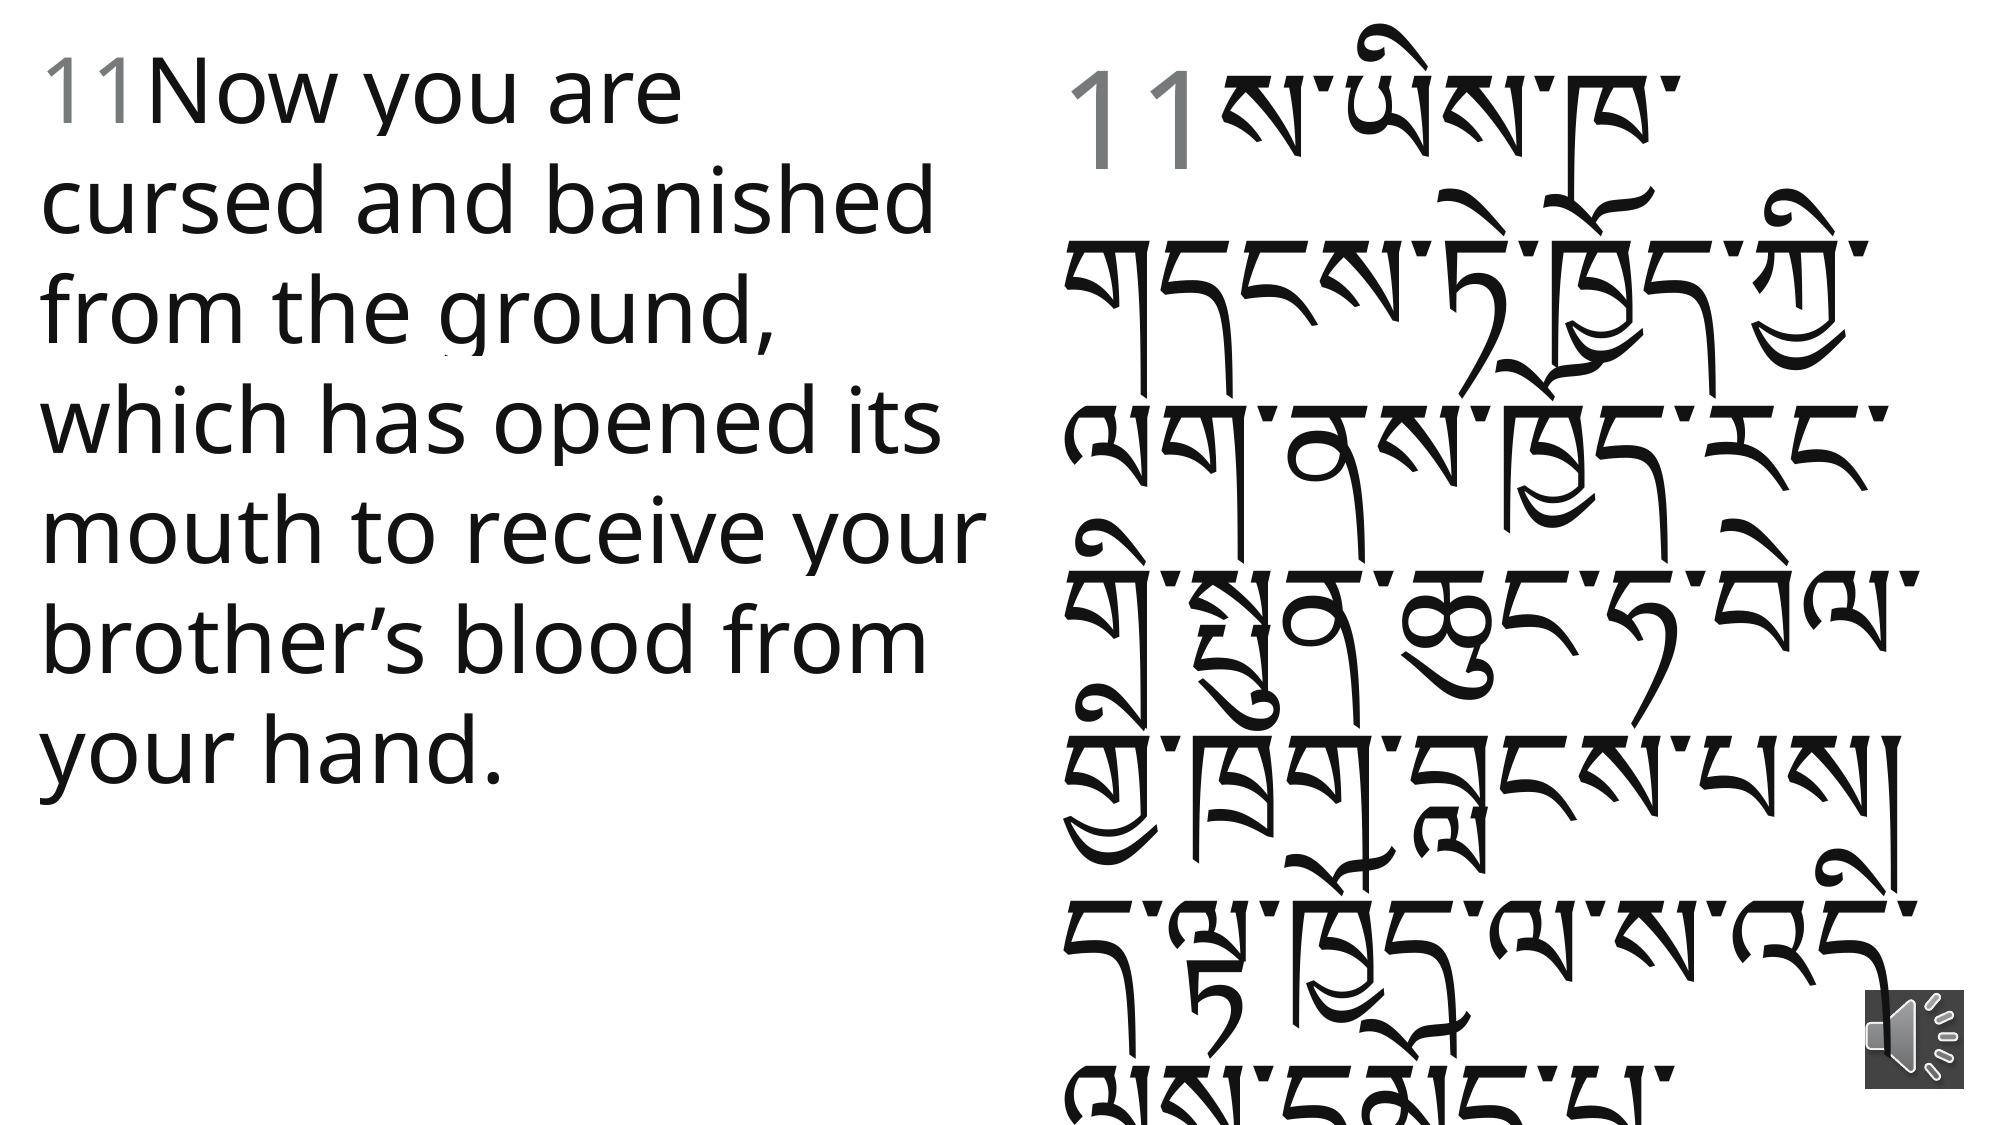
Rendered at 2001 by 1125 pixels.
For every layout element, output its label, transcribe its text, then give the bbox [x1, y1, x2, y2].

text_box [1019, 0, 2000, 1125]
picture [1864, 989, 1965, 1090]
text_box 11ས་ཡིས་ཁ་གདངས་ཏེ་ཁྱོད་ཀྱི་ལག་ནས་ཁྱོད་རང་གི་སྤུན་ཆུང་ཧ་བེལ་གྱི་ཁྲག་བླངས༌པས། ད་ལྟ་ཁྱོད་ལ་ས་འདི་ལས་དམོད་པ་ཐེབས༌དགོས། [1044, 24, 2000, 1125]
text_box 11Now you are cursed and banished from the ground, which has opened its mouth to receive your brother’s blood from your hand. [24, 24, 1006, 1125]
